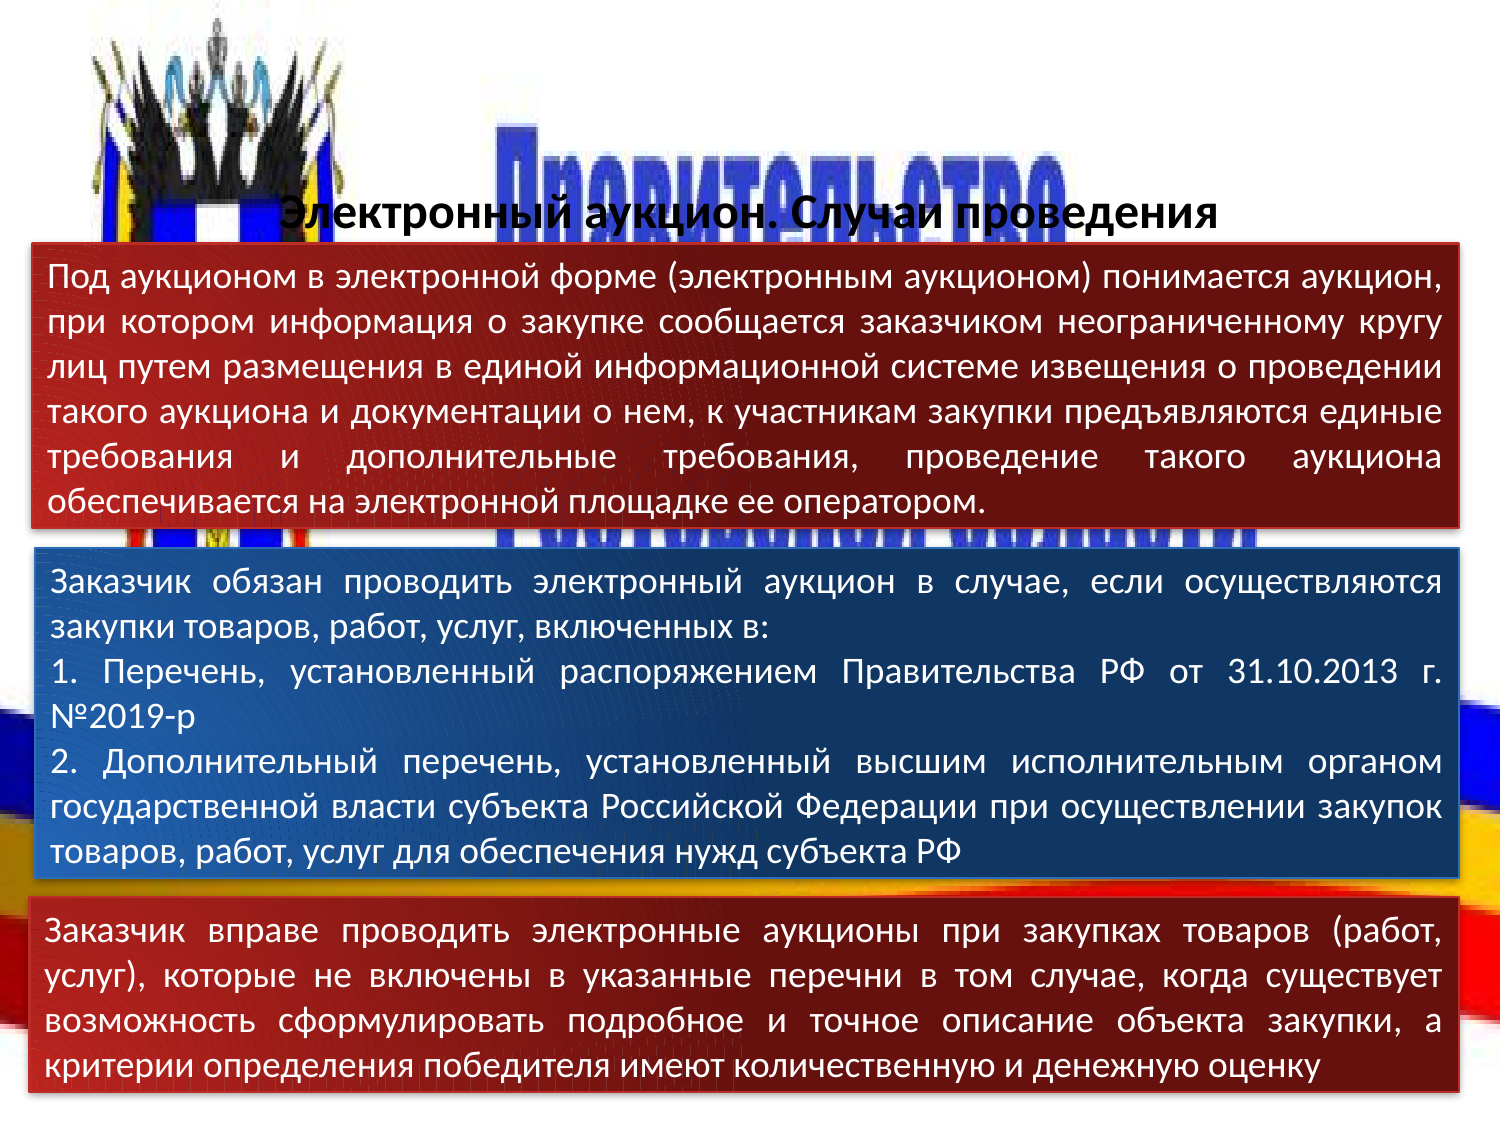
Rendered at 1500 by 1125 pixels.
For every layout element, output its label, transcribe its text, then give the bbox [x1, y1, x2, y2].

text_box Заказчик обязан проводить электронный аукцион в случае, если осуществляются закупки товаров, работ, услуг, включенных в: 1. Перечень, установленный распоряжением Правительства РФ от 31.10.2013 г. №2019-р 2. Дополнительный перечень, установленный высшим исполнительным органом государственной власти субъекта Российской Федерации при осуществлении закупок товаров, работ, услуг для обеспечения нужд субъекта РФ [34, 547, 1460, 879]
title Электронный аукцион. Случаи проведения [75, 115, 1425, 240]
picture [0, 0, 1500, 1125]
text_box Заказчик вправе проводить электронные аукционы при закупках товаров (работ, услуг), которые не включены в указанные перечни в том случае, когда существует возможность сформулировать подробное и точное описание объекта закупки, а критерии определения победителя имеют количественную и денежную оценку [28, 896, 1460, 1093]
text_box Под аукционом в электронной форме (электронным аукционом) понимается аукцион, при котором информация о закупке сообщается заказчиком неограниченному кругу лиц путем размещения в единой информационной системе извещения о проведении такого аукциона и документации о нем, к участникам закупки предъявляются единые требования и дополнительные требования, проведение такого аукциона обеспечивается на электронной площадке ее оператором. [31, 242, 1460, 529]
